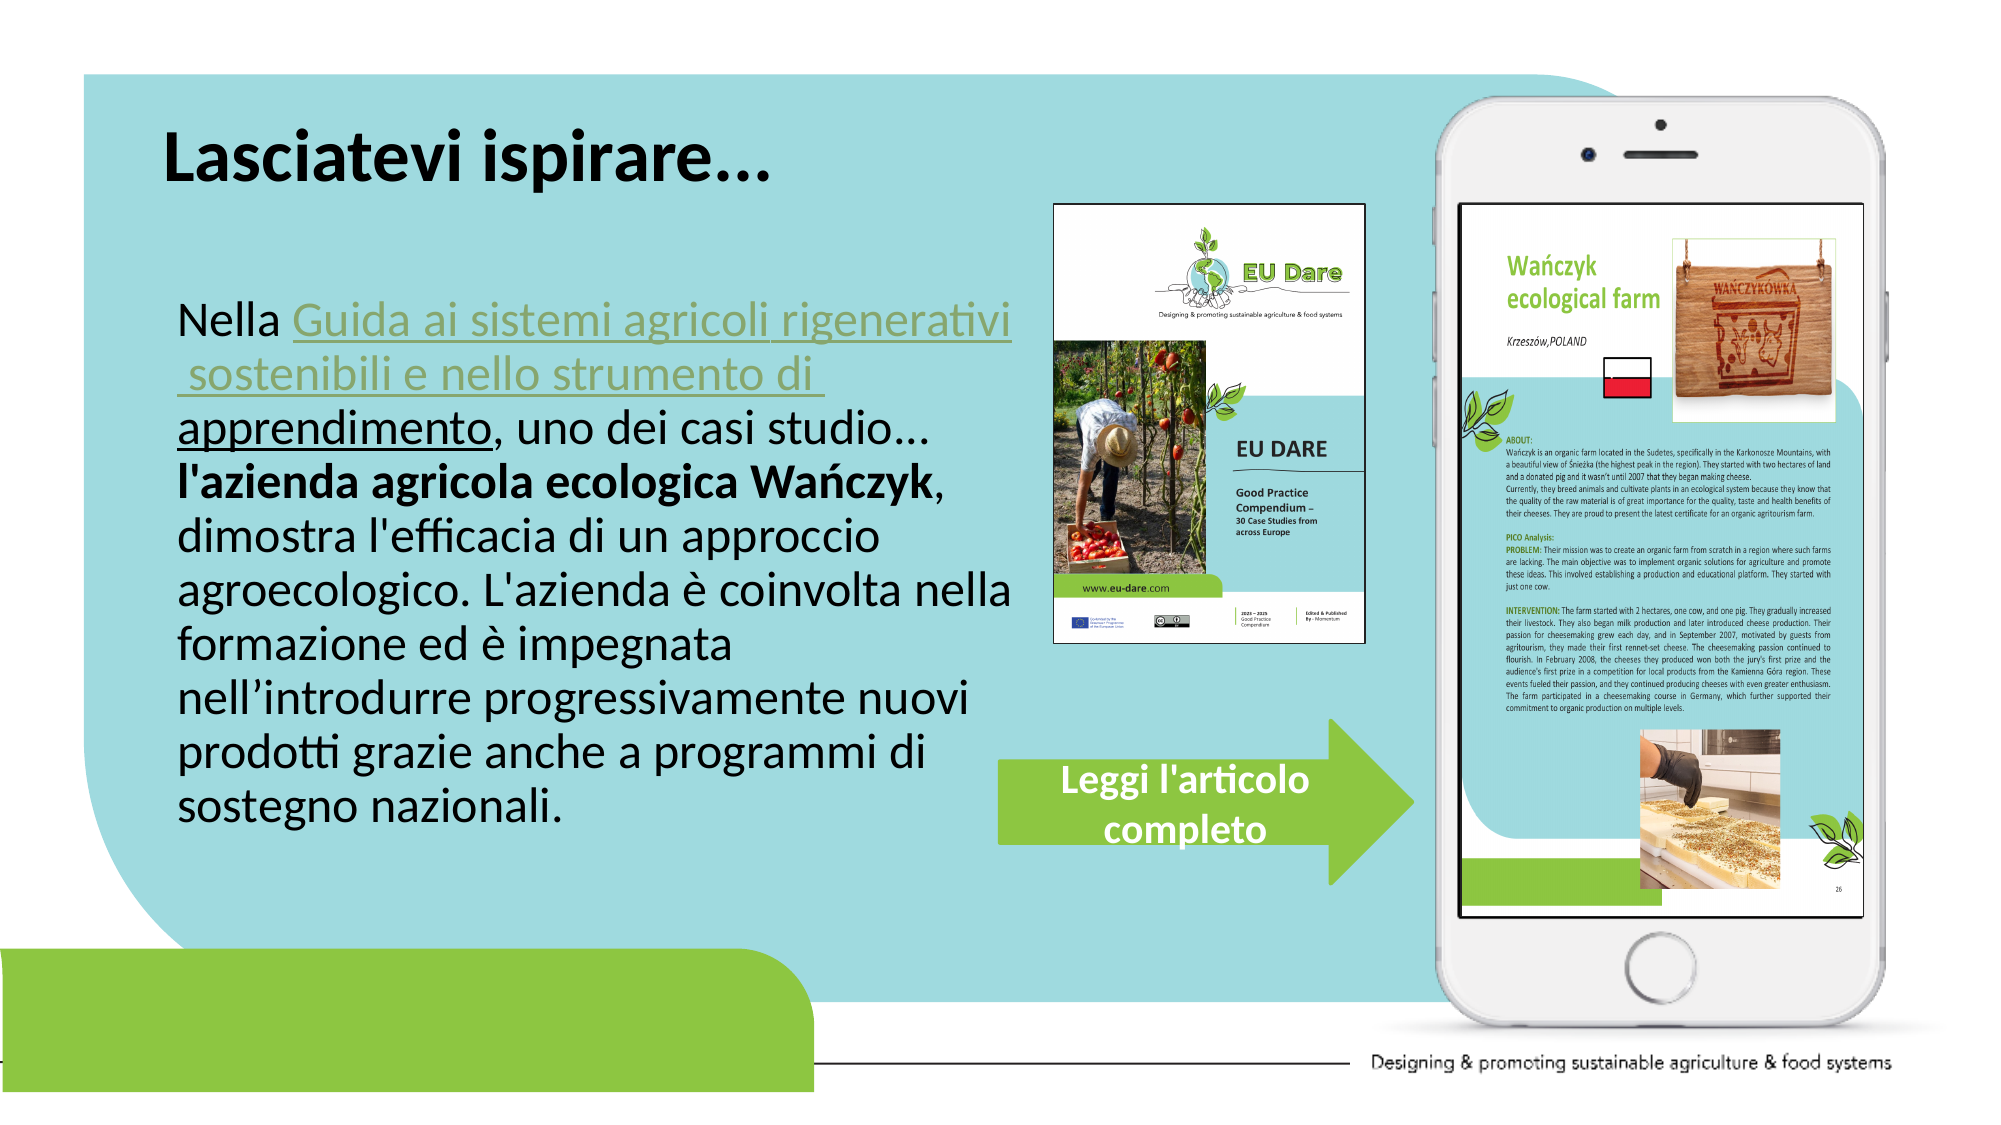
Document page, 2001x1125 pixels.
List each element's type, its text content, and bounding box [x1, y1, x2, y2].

list Nella Guida ai sistemi agricoli rigenerativi sostenibili e nello strumento di apprendimento, uno dei casi studio... l'azienda agricola ecologica Wańczyk, dimostra l'efficacia di un approccio agroecologico. L'azienda è coinvolta nella formazione ed è impegnata nell’introdurre progressivamente nuovi prodotti grazie anche a programmi di sostegno nazionali. [156, 285, 1036, 826]
picture [1053, 37, 2000, 1088]
list Lasciatevi ispirare... [110, 109, 930, 272]
text_box Leggi l'articolo completo [999, 720, 1413, 884]
